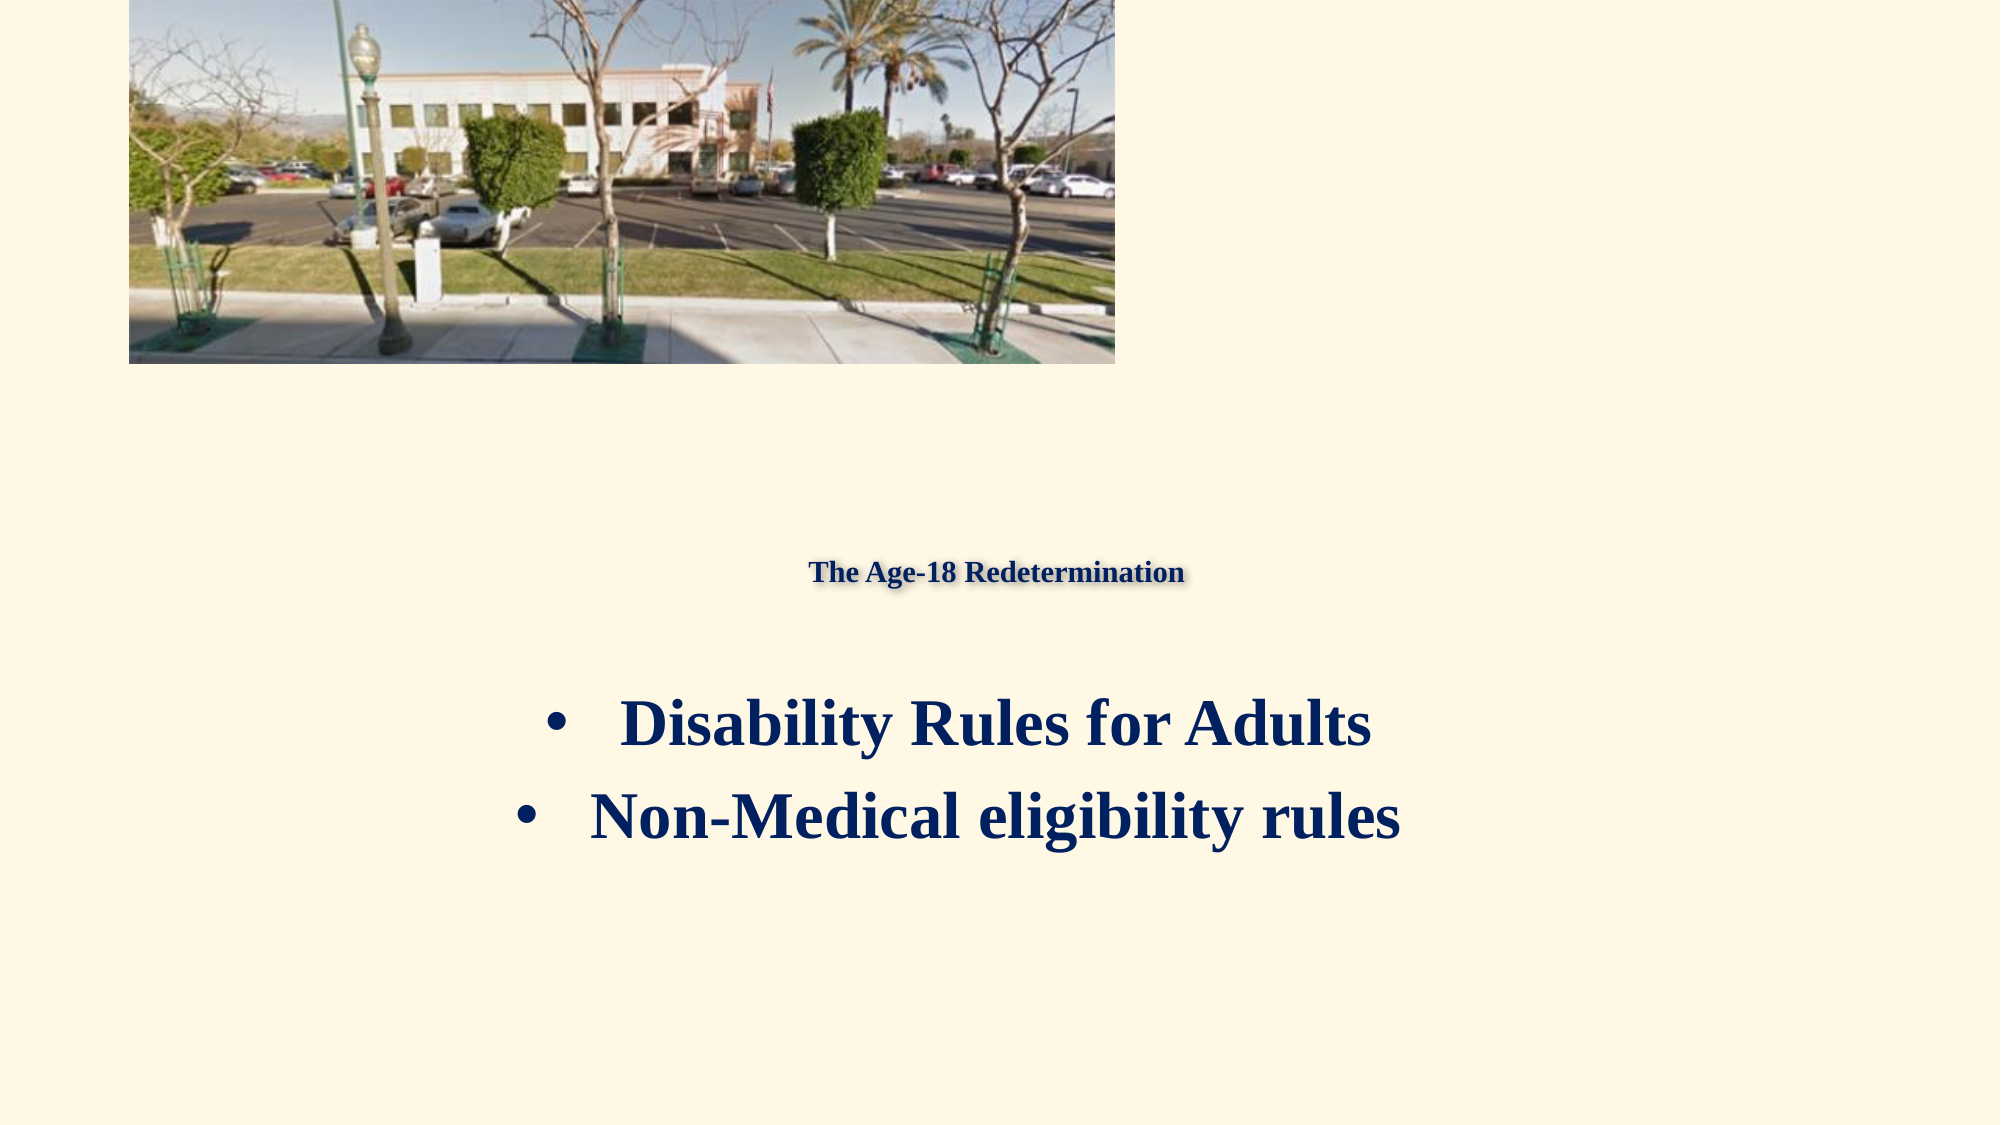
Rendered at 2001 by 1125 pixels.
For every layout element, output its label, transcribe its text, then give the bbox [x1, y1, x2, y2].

picture [129, 0, 1115, 364]
subtitle Disability Rules for Adults Non-Medical eligibility rules [222, 579, 1697, 944]
title The Age-18 Redetermination [250, 184, 1750, 630]
